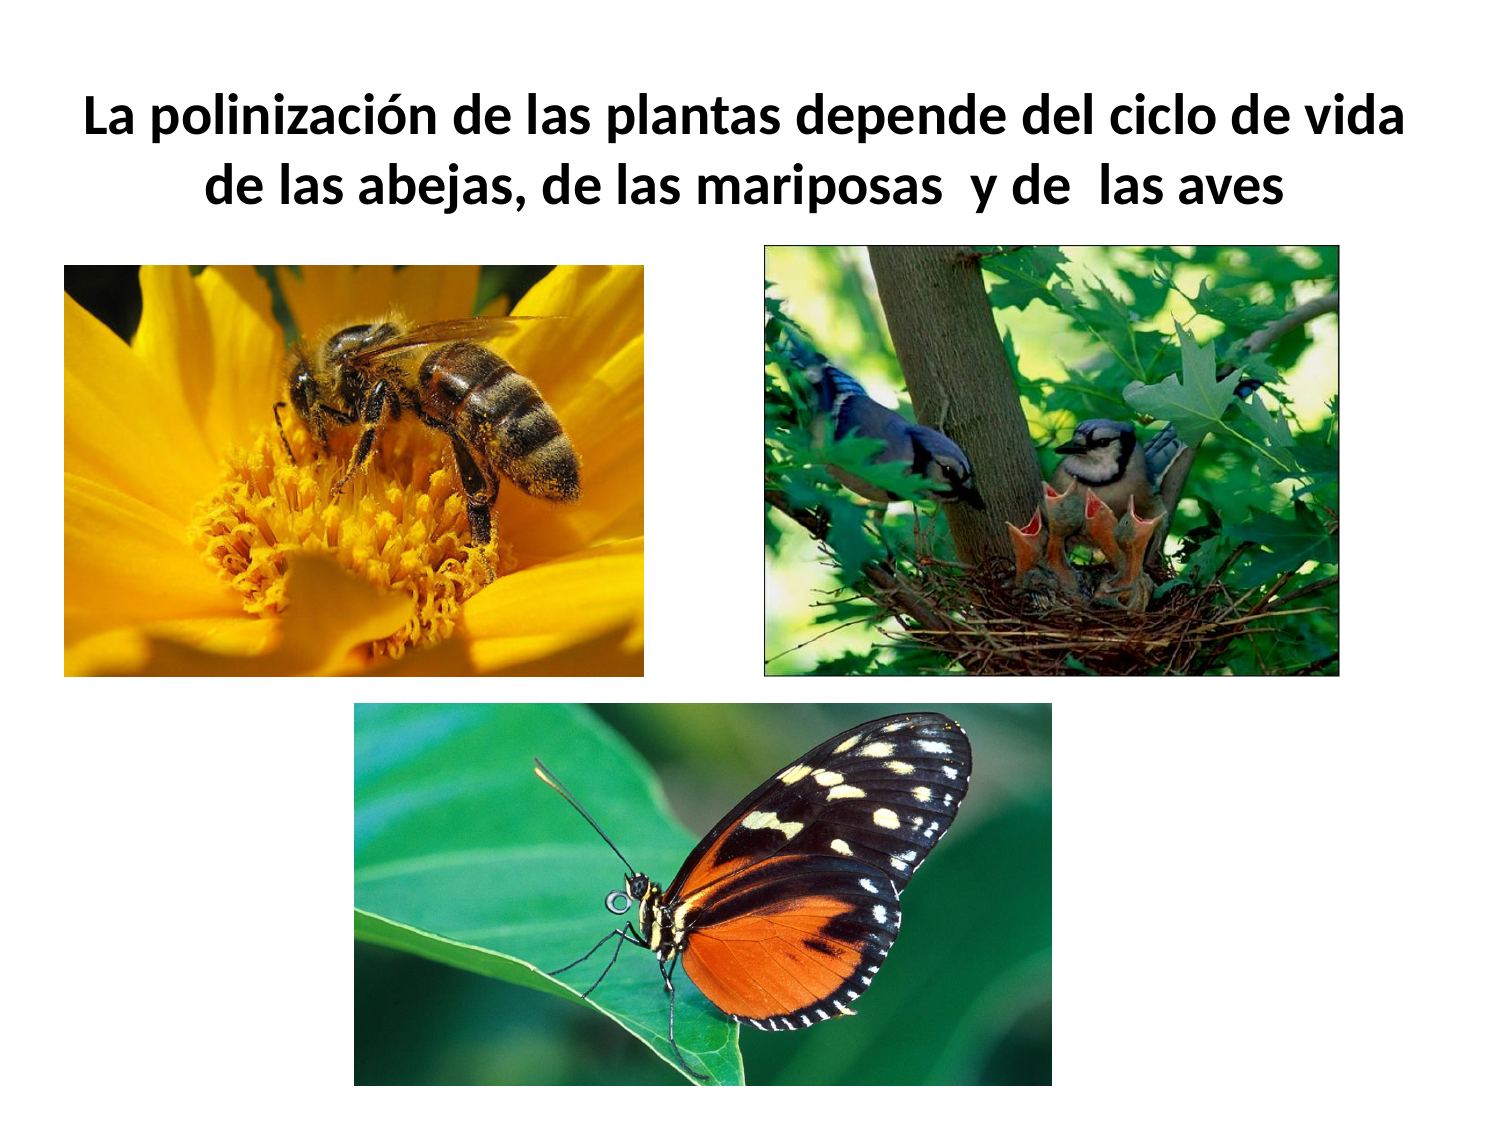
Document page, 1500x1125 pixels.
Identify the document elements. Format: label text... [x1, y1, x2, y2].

picture [354, 703, 1052, 1087]
picture [762, 243, 1340, 677]
picture [64, 265, 644, 677]
title La polinización de las plantas depende del ciclo de vida de las abejas, de las mariposas y de las aves [64, 23, 1425, 270]
